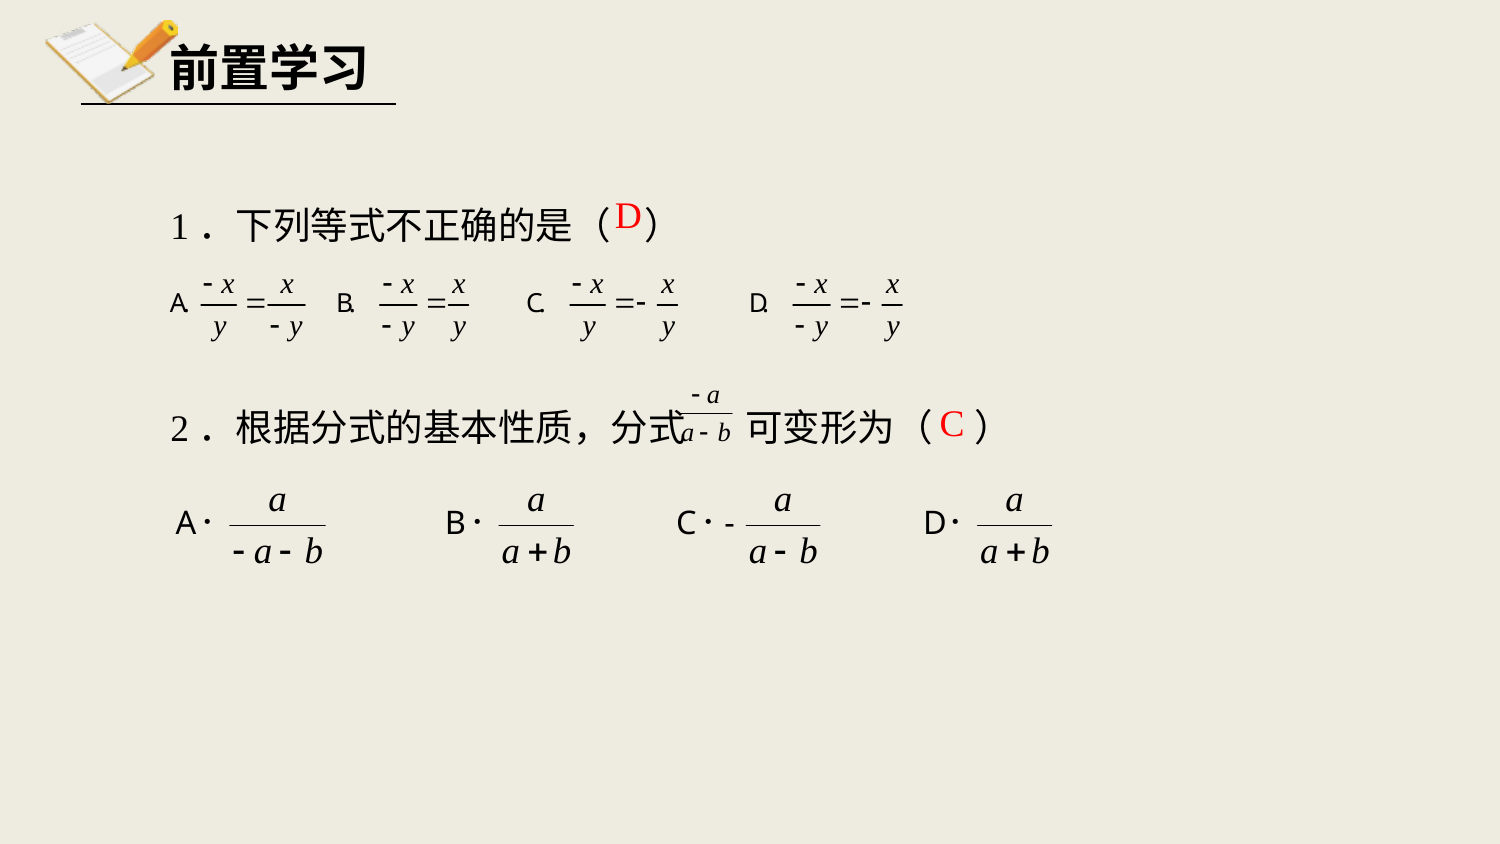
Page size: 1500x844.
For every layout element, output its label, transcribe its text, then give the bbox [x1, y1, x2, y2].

text_box C [924, 391, 1000, 452]
text_box 1．下列等式不正确的是（ ） 2．根据分式的基本性质，分式 可变形为（ ） [80, 171, 1213, 525]
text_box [44, 19, 396, 105]
picture [117, 247, 951, 365]
picture [110, 475, 1388, 573]
text_box D [599, 183, 675, 244]
picture [674, 378, 738, 448]
